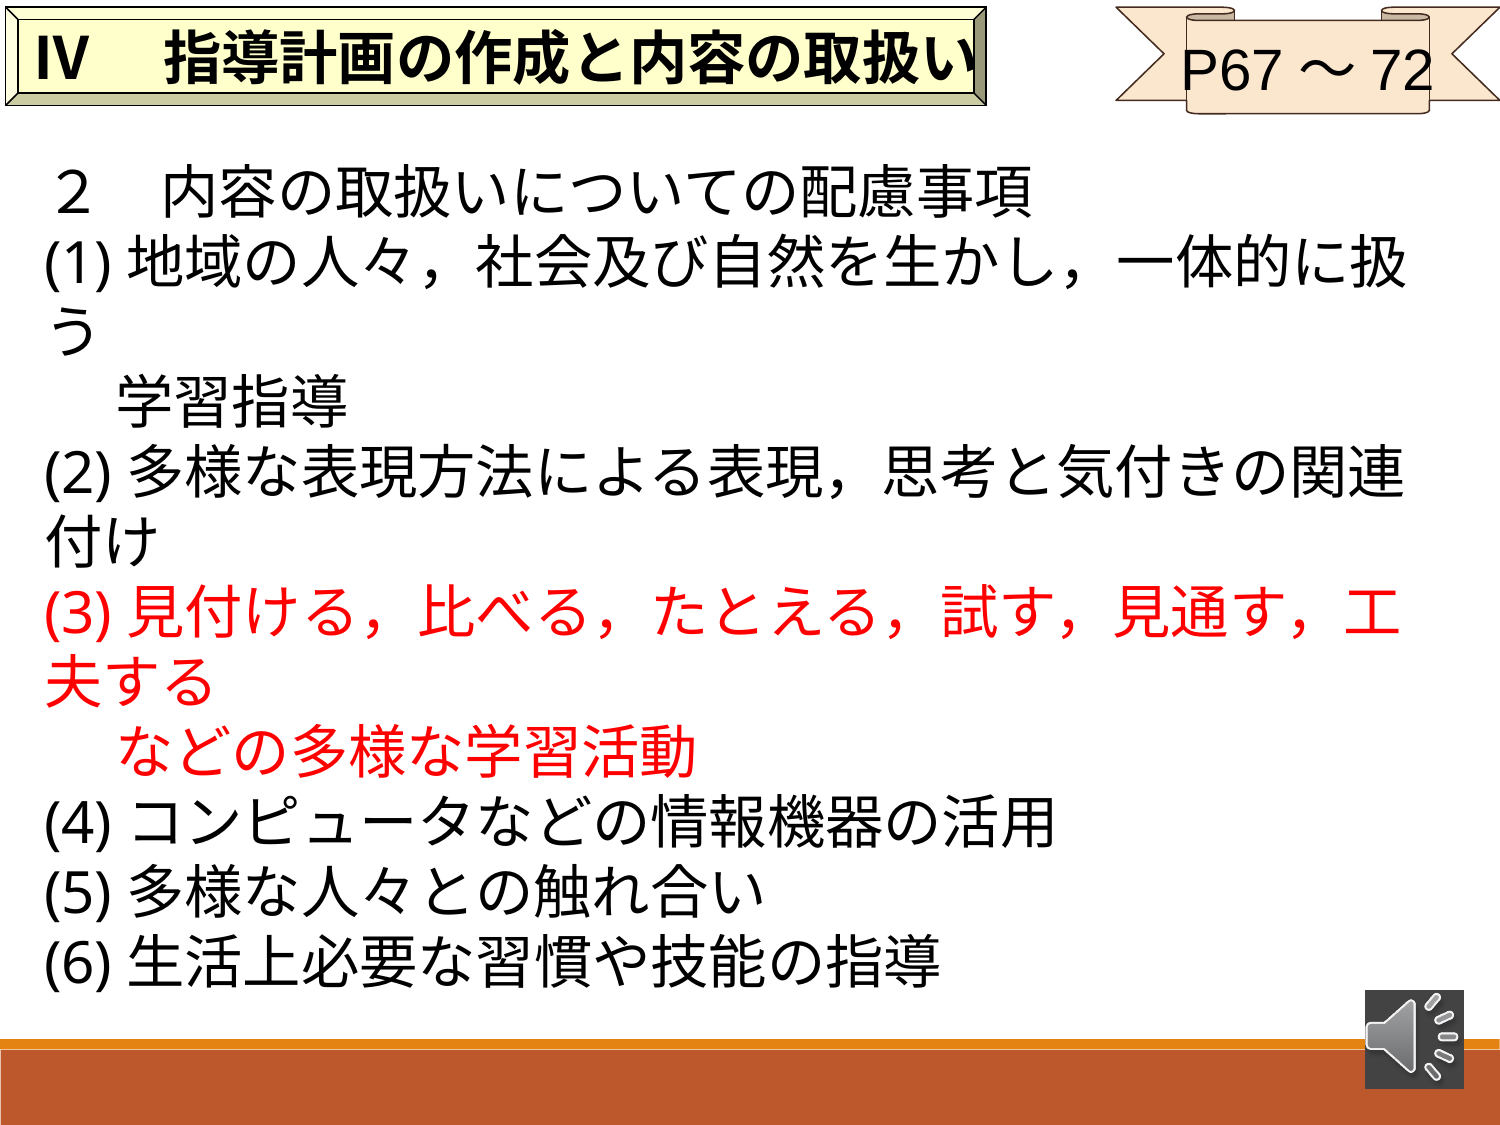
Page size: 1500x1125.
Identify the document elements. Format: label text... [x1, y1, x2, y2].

picture [1364, 989, 1466, 1091]
text_box ２ 内容の取扱いについての配慮事項 (1)地域の人々，社会及び自然を生かし，一体的に扱う 学習指導 (2)多様な表現方法による表現，思考と気付きの関連付け (3)見付ける，比べる，たとえる，試す，見通す，工夫する などの多様な学習活動 (4)コンピュータなどの情報機器の活用 (5)多様な人々との触れ合い (6)生活上必要な習慣や技能の指導 [29, 147, 1471, 1073]
text_box P67～72 [1116, 7, 1500, 114]
text_box Ⅳ 指導計画の作成と内容の取扱い [5, 7, 987, 106]
